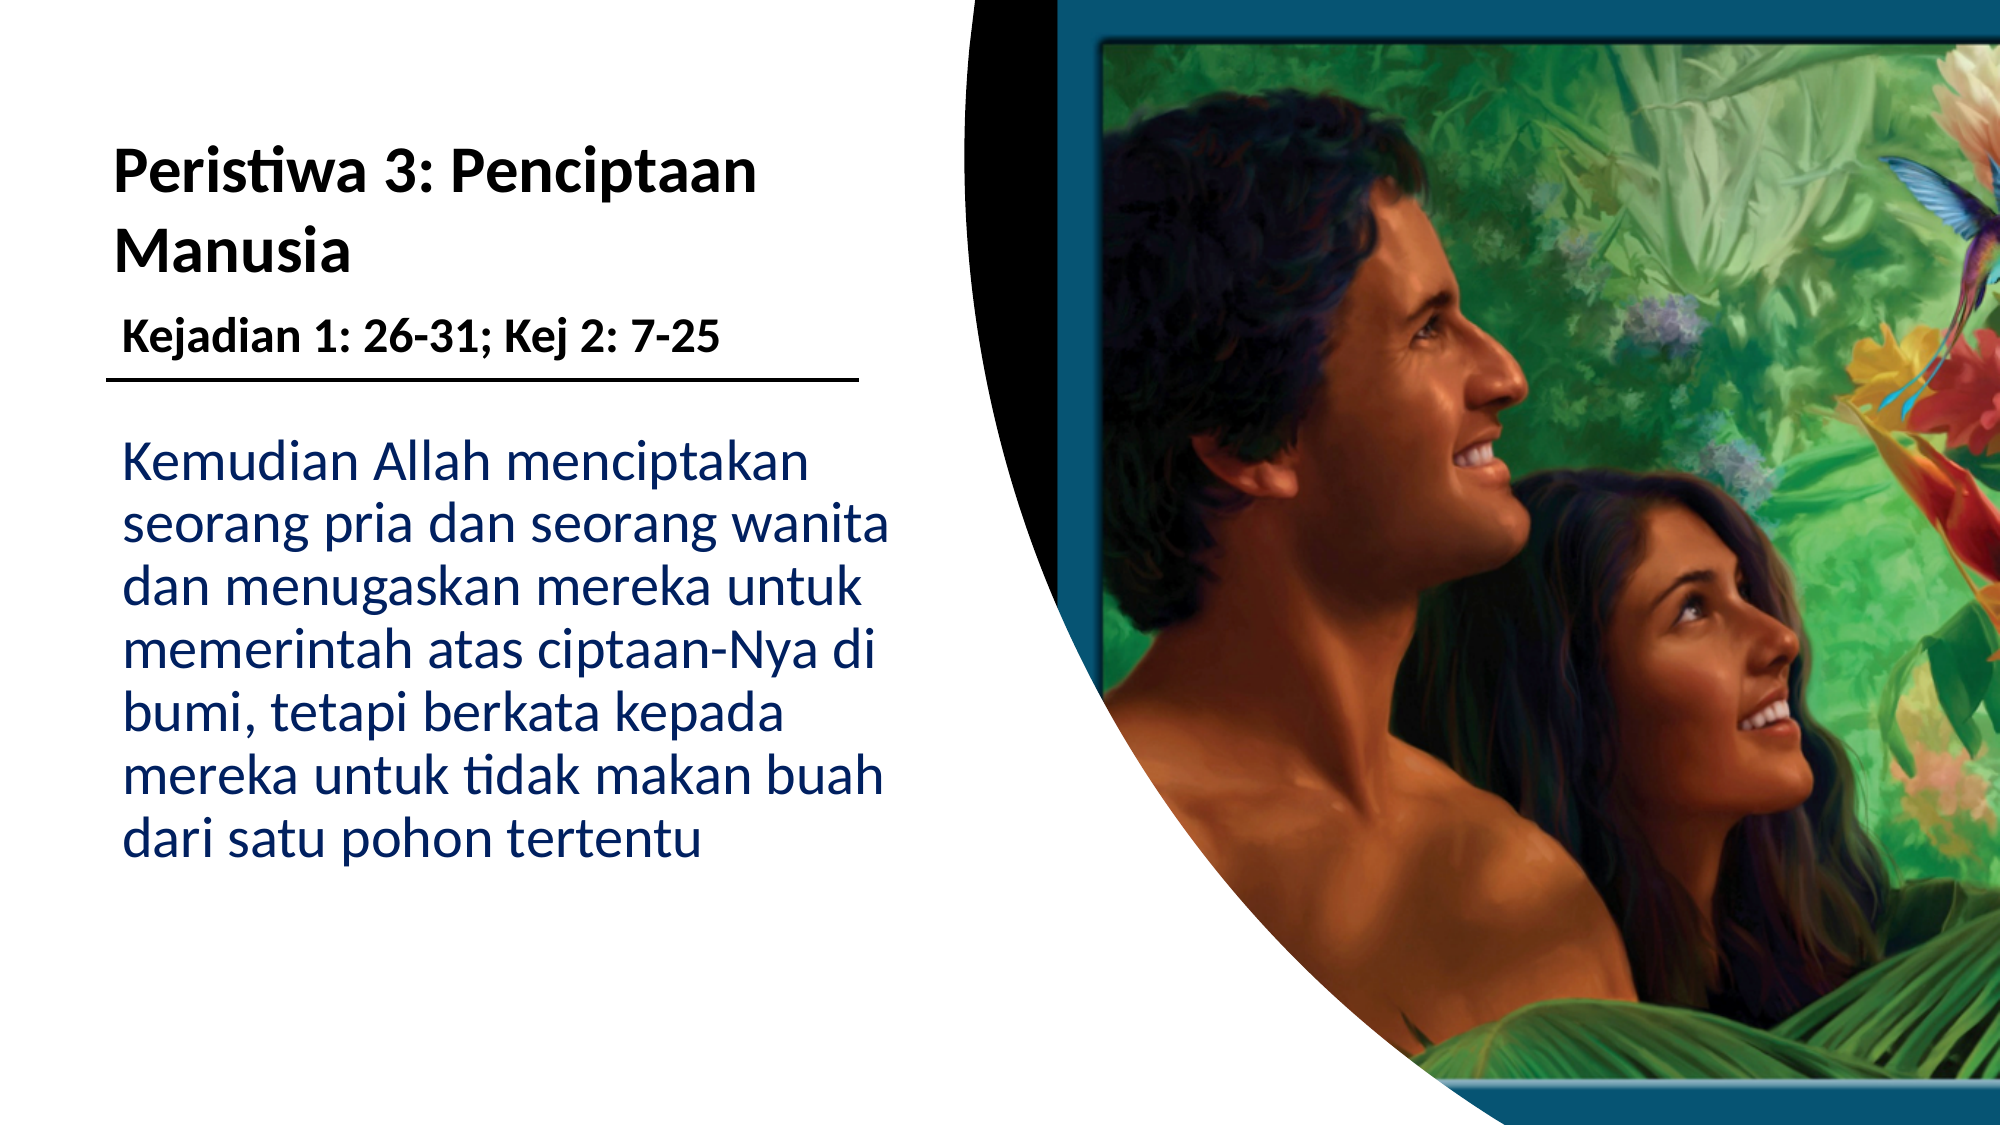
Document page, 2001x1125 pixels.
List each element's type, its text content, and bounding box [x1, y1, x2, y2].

text_box Peristiwa 3: Penciptaan Manusia [98, 118, 956, 293]
list Kemudian Allah menciptakan seorang pria dan seorang wanita dan menugaskan mereka untuk memerintah atas ciptaan-Nya di bumi, tetapi berkata kepada mereka untuk tidak makan buah dari satu pohon tertentu [107, 422, 948, 991]
text_box Kejadian 1: 26-31; Kej 2: 7-25 [107, 295, 875, 371]
picture [964, 0, 2000, 1125]
